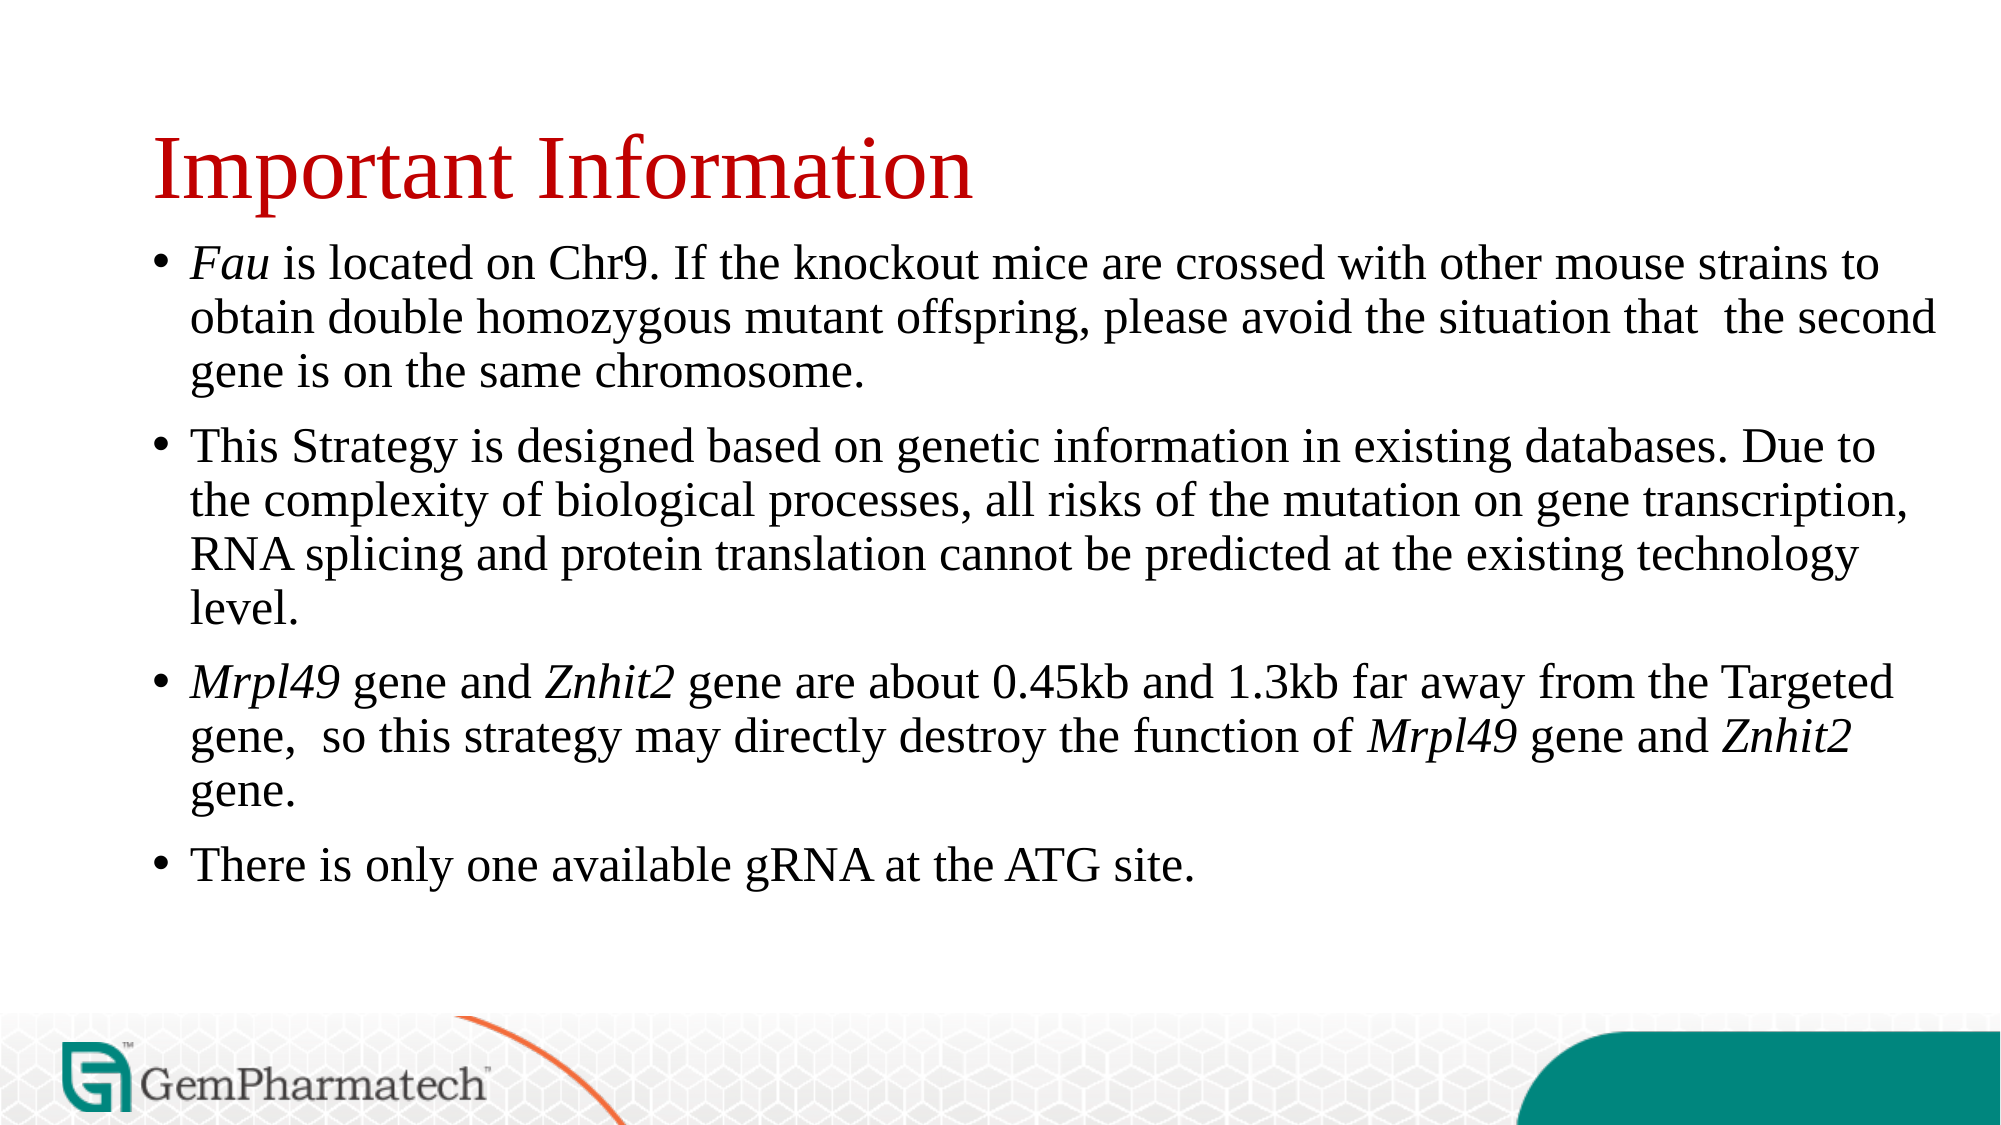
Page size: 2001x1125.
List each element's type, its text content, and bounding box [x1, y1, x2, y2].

picture [0, 1013, 2000, 1125]
title Important Information [137, 59, 1863, 228]
list Fau is located on Chr9. If the knockout mice are crossed with other mouse strains to obtain double homozygous mutant offspring, please avoid the situation that the second gene is on the same chromosome. This Strategy is designed based on genetic information in existing databases. Due to the complexity of biological processes, all risks of the mutation on gene transcription, RNA splicing and protein translation cannot be predicted at the existing technology level. Mrpl49 gene and Znhit2 gene are about 0.45kb and 1.3kb far away from the Targeted gene, so this strategy may directly destroy the function of Mrpl49 gene and Znhit2 gene. There is only one available gRNA at the ATG site. [137, 228, 1956, 943]
